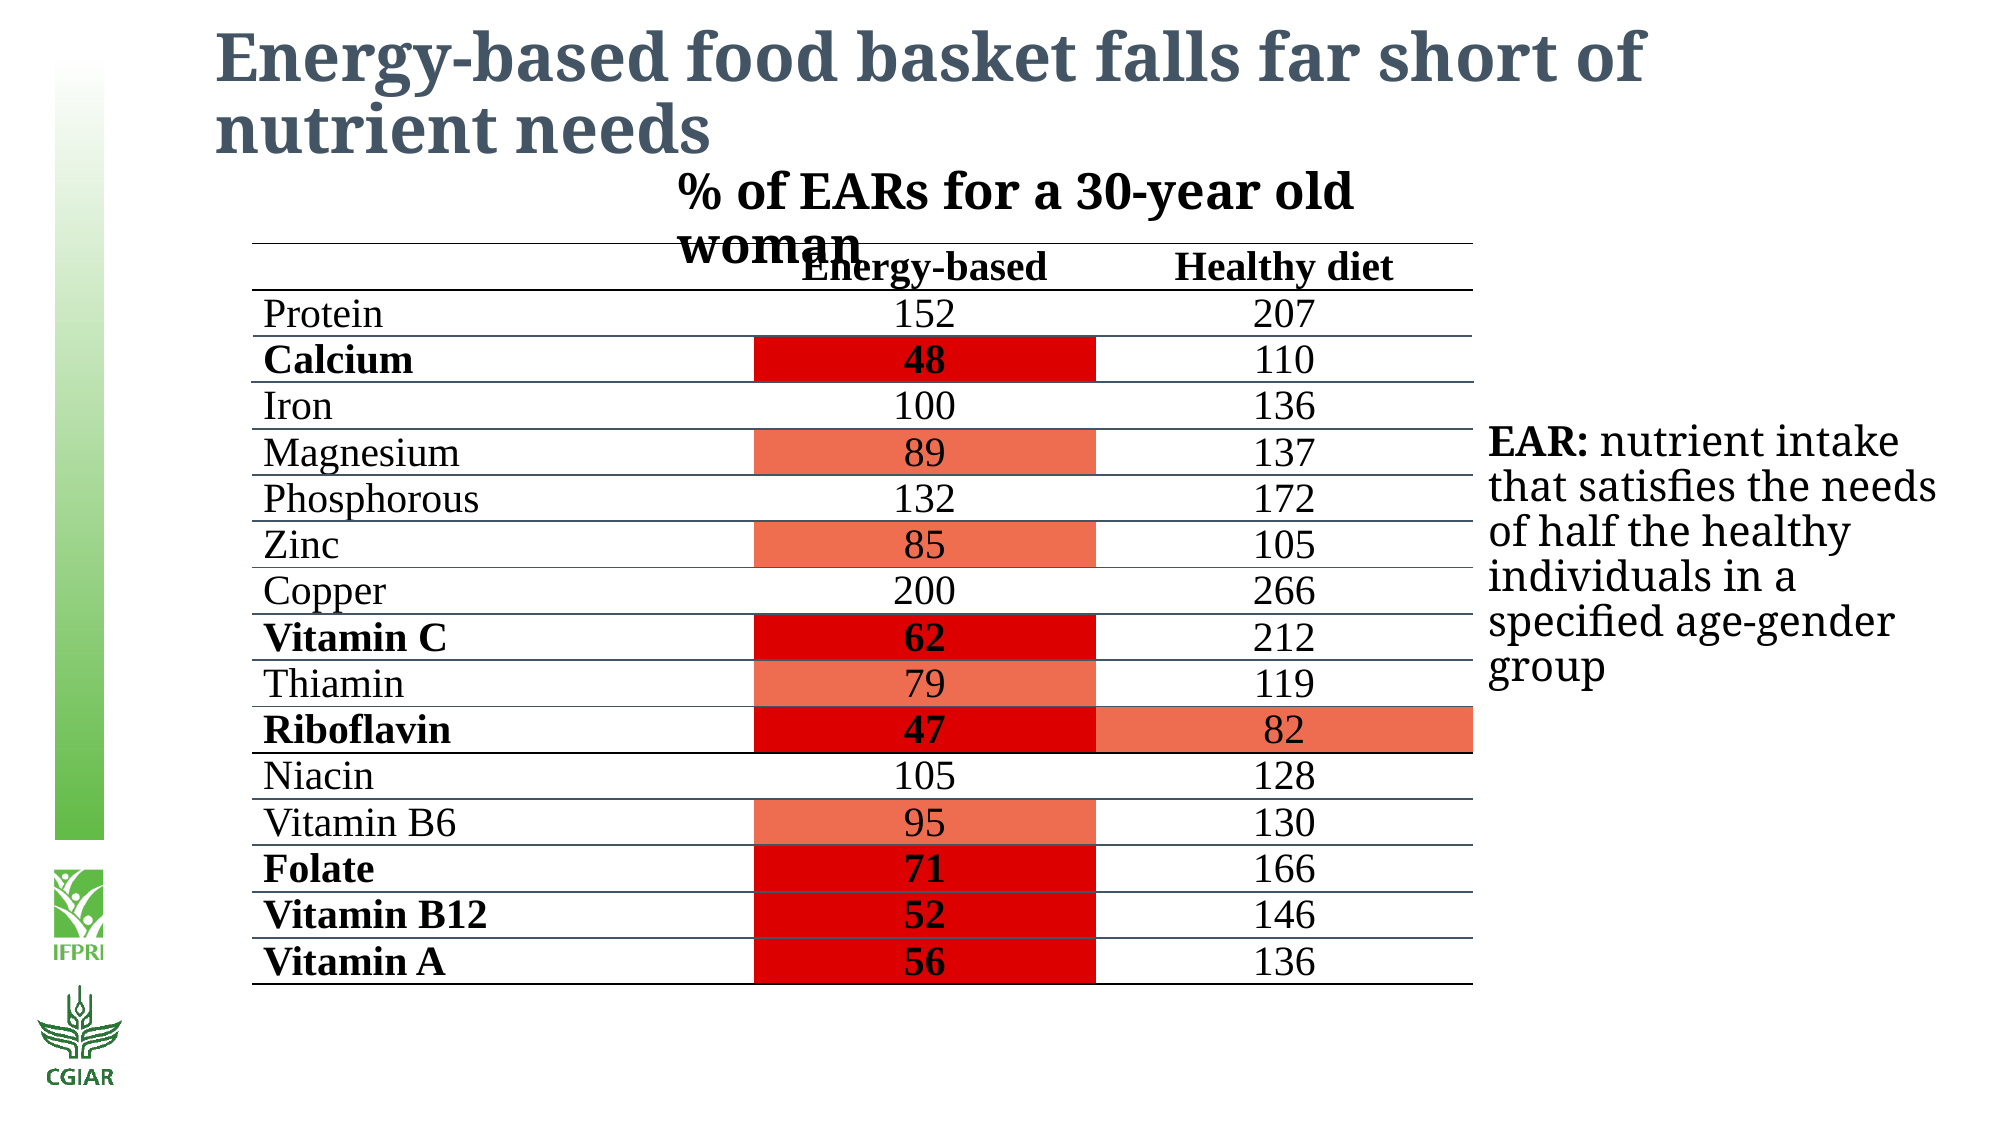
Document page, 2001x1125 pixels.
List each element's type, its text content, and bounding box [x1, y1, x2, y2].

table_header Energy-based [754, 244, 1096, 289]
table_cell 200 [754, 568, 1096, 613]
table_cell 146 [1096, 893, 1473, 937]
table_cell 130 [1096, 800, 1473, 844]
table_cell Folate [252, 846, 754, 891]
table_cell Protein [252, 291, 754, 335]
table_cell Vitamin B12 [252, 893, 754, 937]
table_cell 266 [1096, 568, 1473, 613]
table_cell 100 [754, 383, 1096, 428]
table_cell 48 [754, 337, 1096, 381]
table_header Healthy diet [1096, 244, 1473, 289]
table_header [252, 244, 754, 289]
table_cell 128 [1096, 754, 1473, 798]
table_cell Copper [252, 568, 754, 613]
table_cell 71 [754, 846, 1096, 891]
table_cell 212 [1096, 615, 1473, 659]
table_cell Vitamin A [252, 939, 754, 983]
table_cell 172 [1096, 476, 1473, 520]
table_cell 152 [754, 291, 1096, 335]
table_cell Niacin [252, 754, 754, 798]
table_cell 47 [754, 707, 1096, 752]
table_cell Iron [252, 383, 754, 428]
table_cell 136 [1096, 939, 1473, 983]
text_box EAR: nutrient intake that satisfies the needs of half the healthy individuals in a specified age-gender group [1473, 413, 1964, 616]
table_cell 82 [1096, 707, 1473, 752]
table_cell 137 [1096, 430, 1473, 474]
table_cell 79 [754, 661, 1096, 706]
table_cell 56 [754, 939, 1096, 983]
table_cell Vitamin C [252, 615, 754, 659]
table_cell 105 [1096, 522, 1473, 567]
table_cell 132 [754, 476, 1096, 520]
table_cell Phosphorous [252, 476, 754, 520]
list % of EARs for a 30-year old woman [662, 159, 1474, 230]
table_cell 166 [1096, 846, 1473, 891]
table_cell Riboflavin [252, 707, 754, 752]
picture [37, 985, 122, 1085]
table_cell Zinc [252, 522, 754, 567]
table_cell Calcium [253, 337, 754, 381]
table_cell 105 [754, 754, 1096, 798]
table_cell Magnesium [252, 430, 754, 474]
table_cell 85 [754, 522, 1096, 567]
table_cell 52 [754, 893, 1096, 937]
title Energy-based food basket falls far short of nutrient needs [200, 37, 1918, 156]
table_cell Thiamin [252, 661, 754, 706]
table_cell 95 [754, 800, 1096, 844]
table_cell 62 [754, 615, 1096, 659]
table_cell 136 [1096, 383, 1473, 428]
table_cell 110 [1096, 337, 1472, 381]
table_cell 119 [1096, 661, 1473, 706]
table_cell Vitamin B6 [252, 800, 754, 844]
table_cell 207 [1096, 291, 1473, 335]
table_cell 89 [754, 430, 1096, 474]
